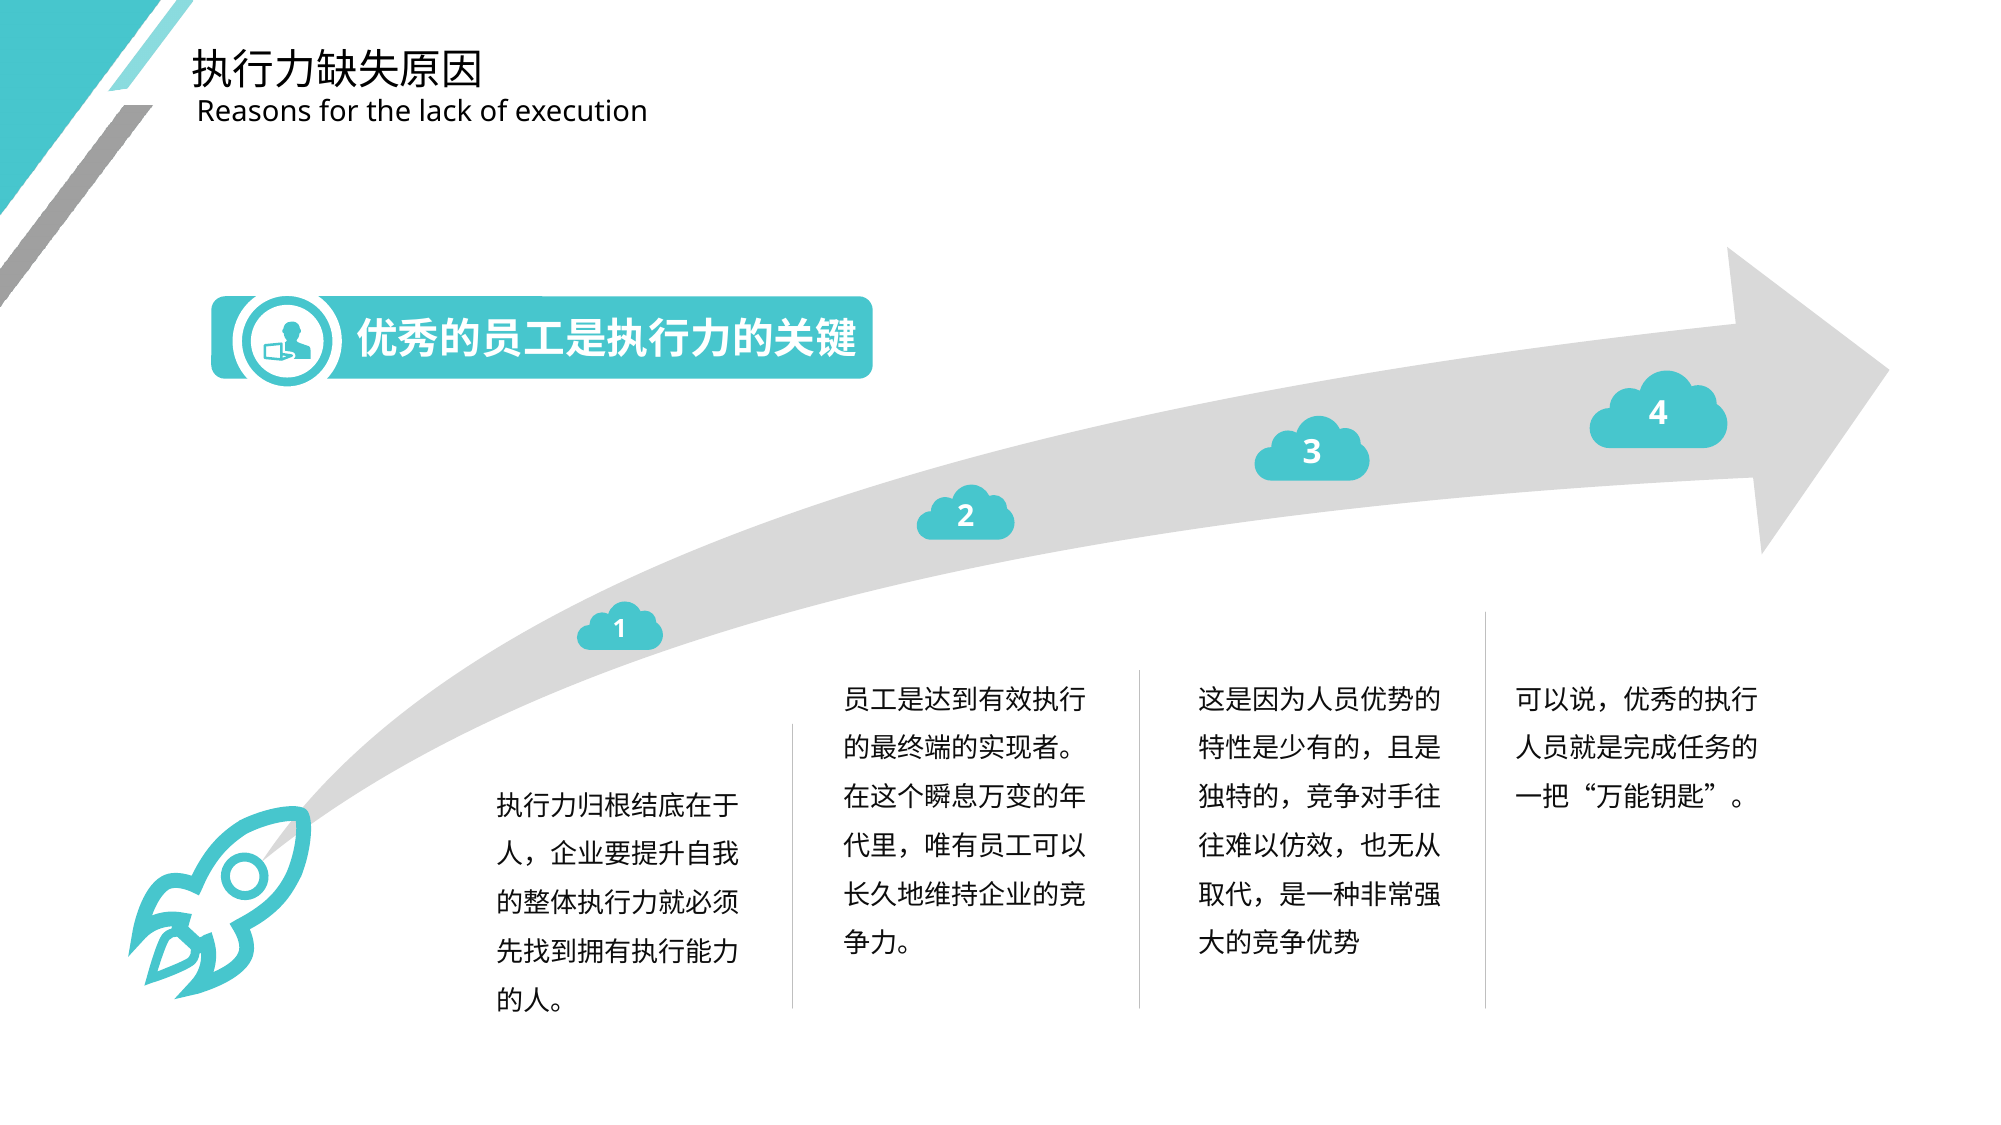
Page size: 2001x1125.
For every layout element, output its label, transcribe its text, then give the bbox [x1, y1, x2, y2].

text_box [174, 35, 671, 136]
text_box [303, 246, 1890, 825]
text_box 4 [1589, 370, 1728, 449]
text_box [146, 779, 298, 1009]
text_box 3 [1254, 415, 1370, 481]
text_box 1 [576, 601, 663, 650]
picture [0, 0, 198, 329]
text_box 执行力归根结底在于人，企业要提升自我的整体执行力就必须先找到拥有执行能力的人。 [485, 766, 755, 1022]
text_box 可以说，优秀的执行人员就是完成任务的一把“万能钥匙”。 [1504, 660, 1774, 818]
text_box 员工是达到有效执行的最终端的实现者。在这个瞬息万变的年代里，唯有员工可以长久地维持企业的竞争力。 [832, 660, 1109, 964]
text_box 2 [916, 484, 1015, 540]
text_box 这是因为人员优势的特性是少有的，且是独特的，竞争对手往往难以仿效，也无从取代，是一种非常强大的竞争优势 [1187, 660, 1460, 964]
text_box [211, 291, 873, 392]
